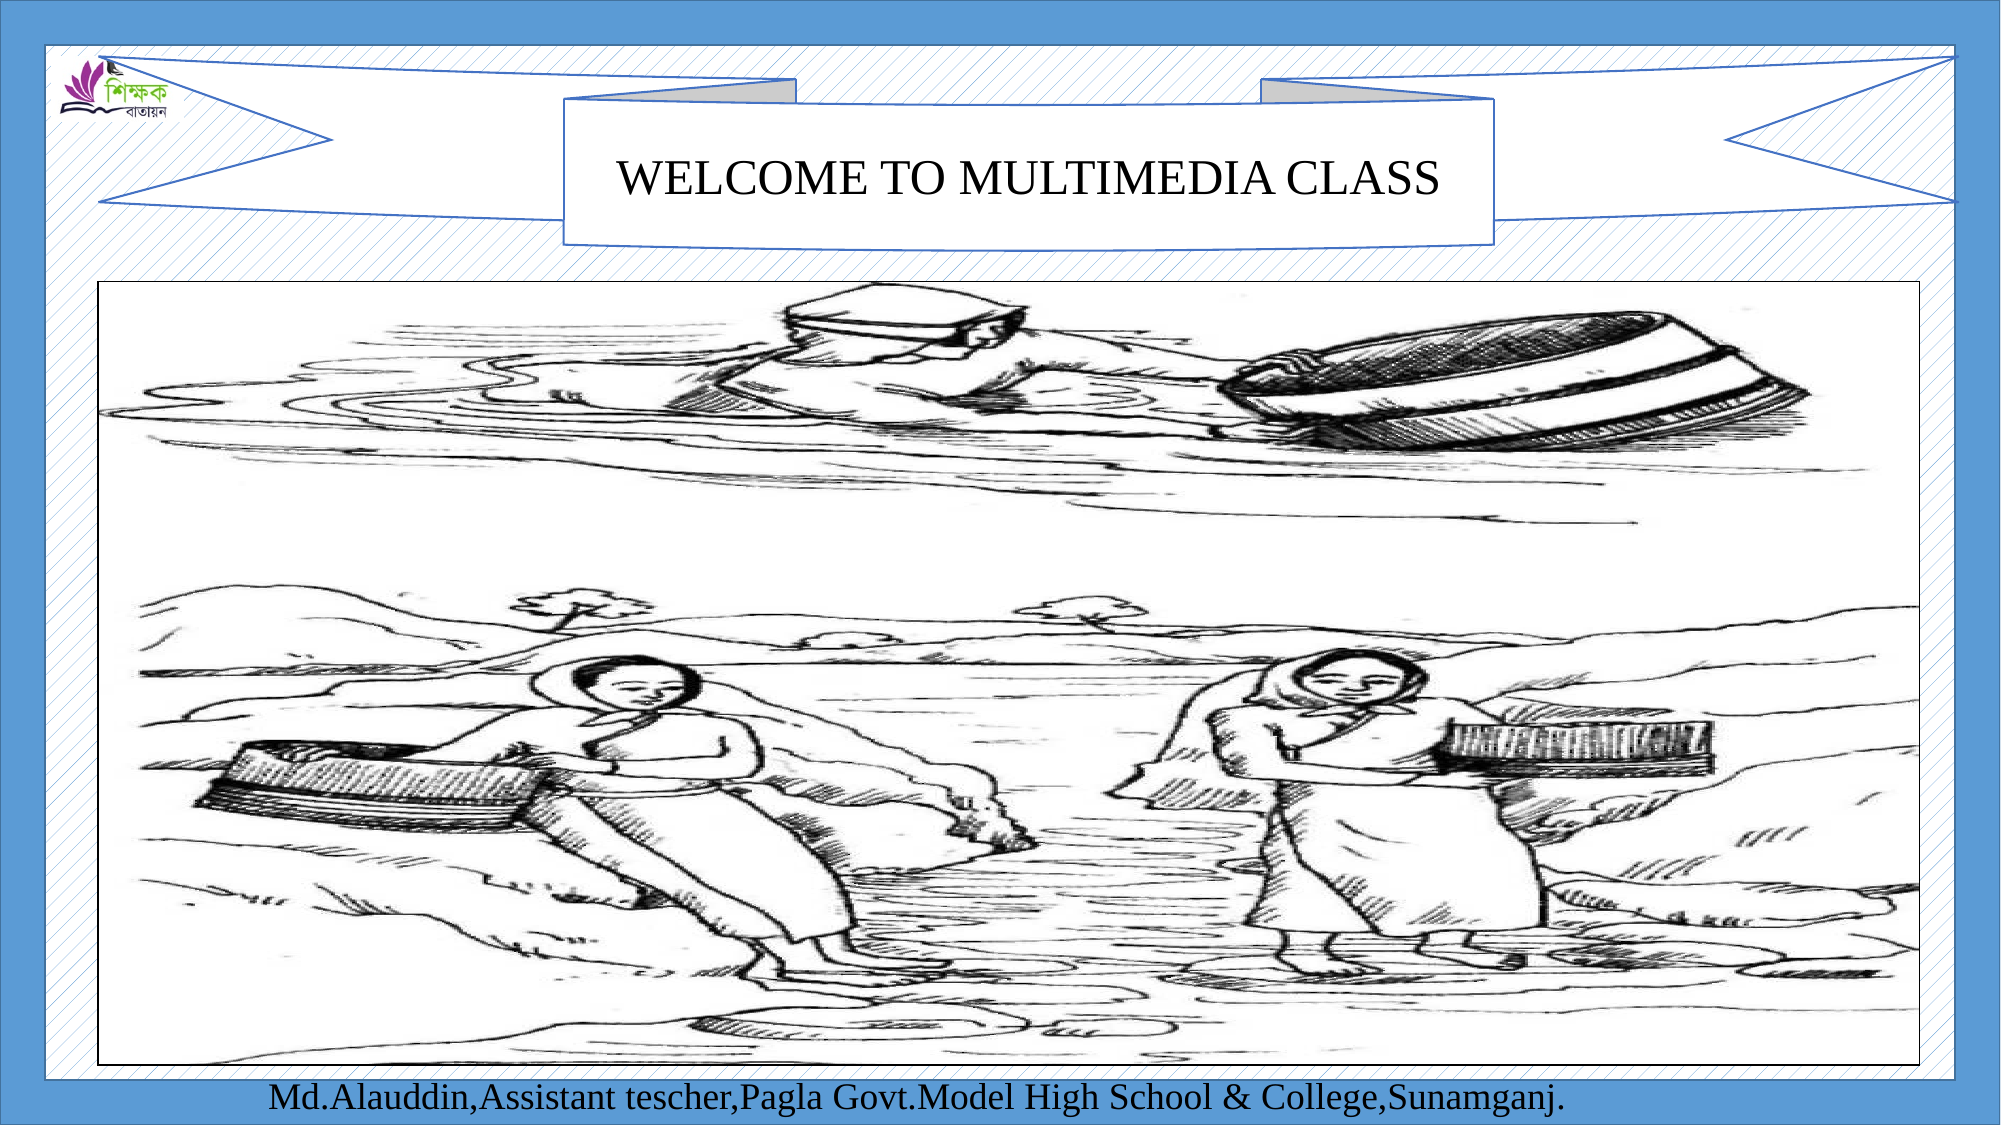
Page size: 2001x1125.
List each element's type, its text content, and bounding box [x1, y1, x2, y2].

picture [98, 282, 1919, 1065]
text_box WELCOME TO MULTIMEDIA CLASS [98, 55, 1960, 252]
text_box Md.Alauddin,Assistant tescher,Pagla Govt.Model High School & College,Sunamganj. [253, 1066, 1722, 1125]
picture [51, 56, 184, 122]
